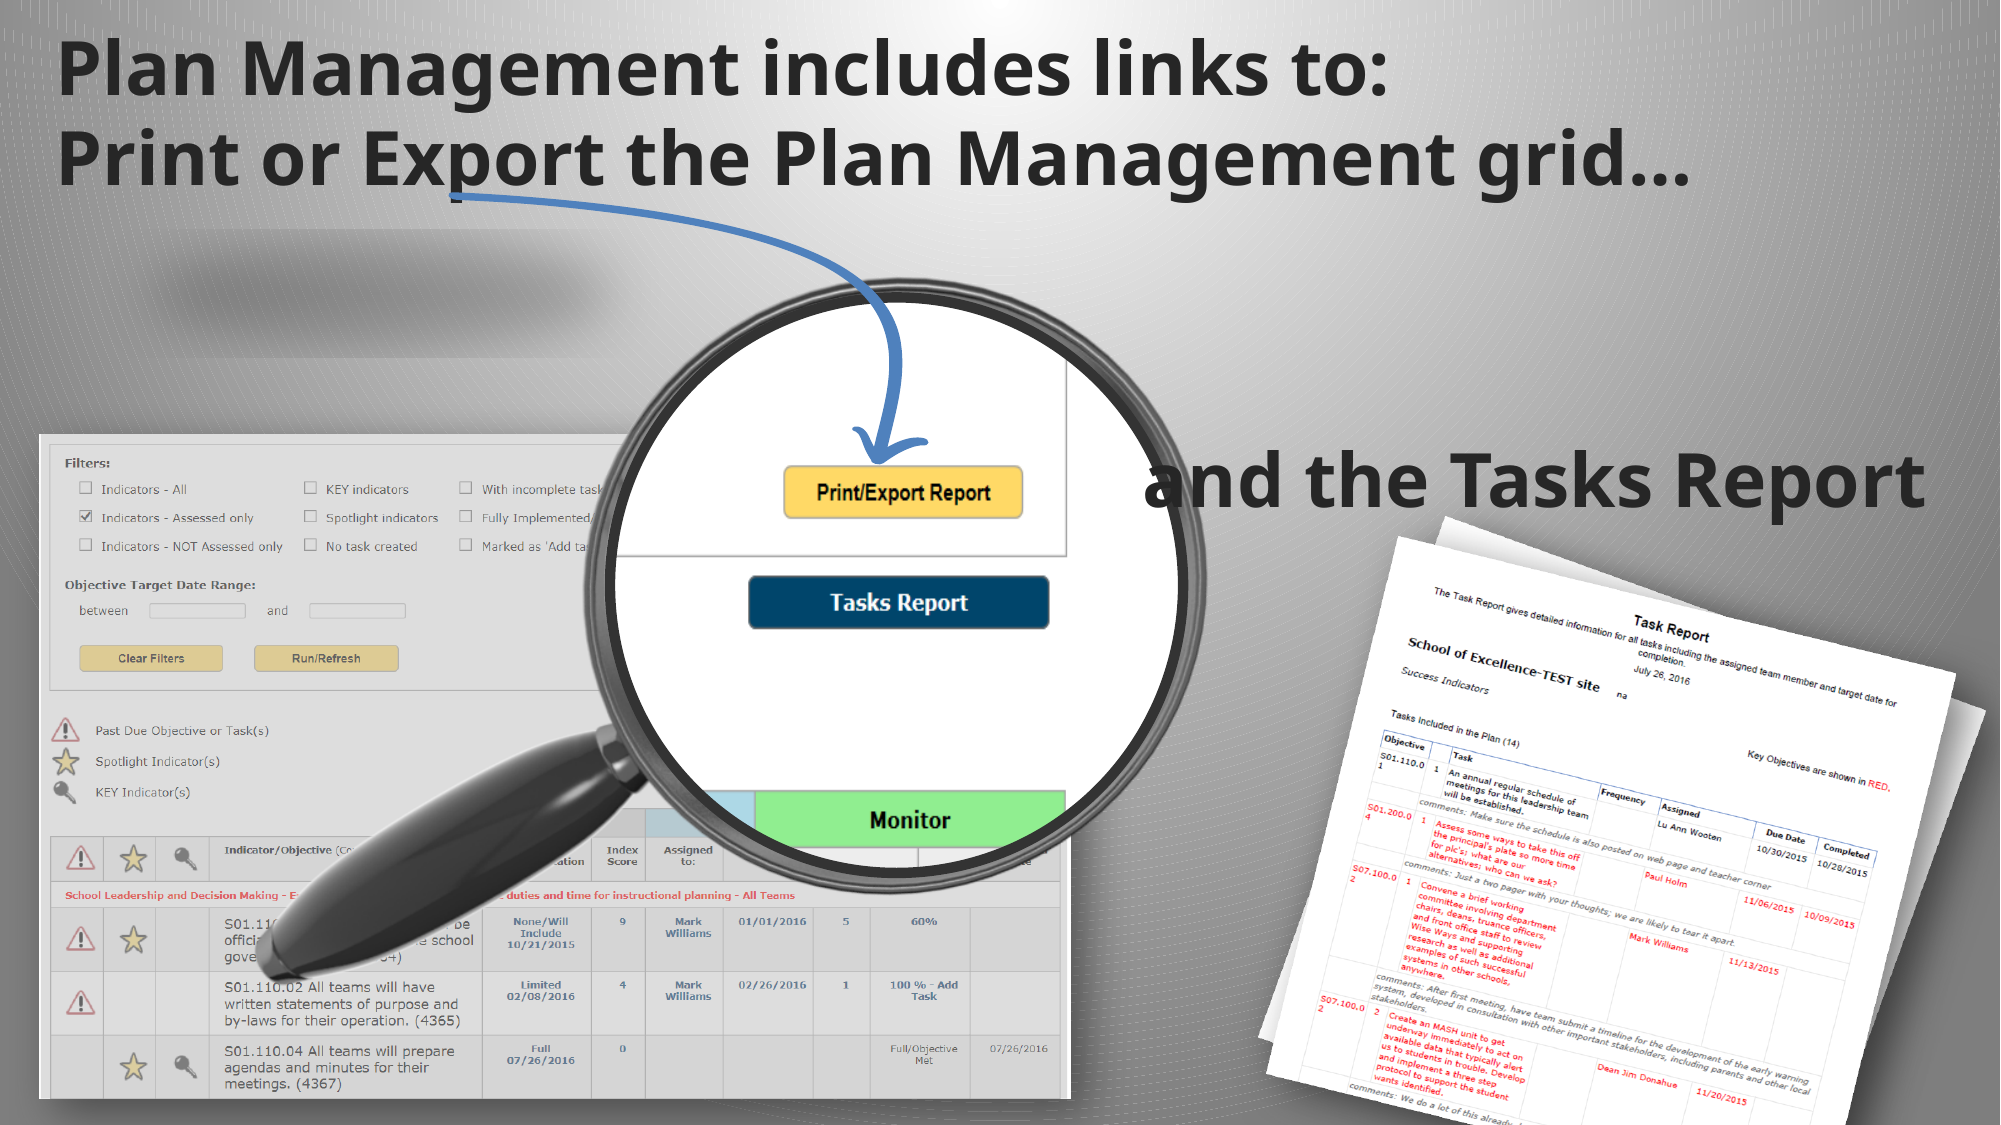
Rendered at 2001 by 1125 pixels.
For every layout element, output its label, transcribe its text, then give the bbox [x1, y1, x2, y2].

picture [39, 86, 1956, 1125]
text_box [448, 192, 878, 295]
text_box and the Tasks Report [1322, 425, 2000, 531]
picture [1924, 702, 1985, 881]
text_box Plan Management includes links to: Print or Export the Plan Management grid… [40, 76, 1928, 235]
